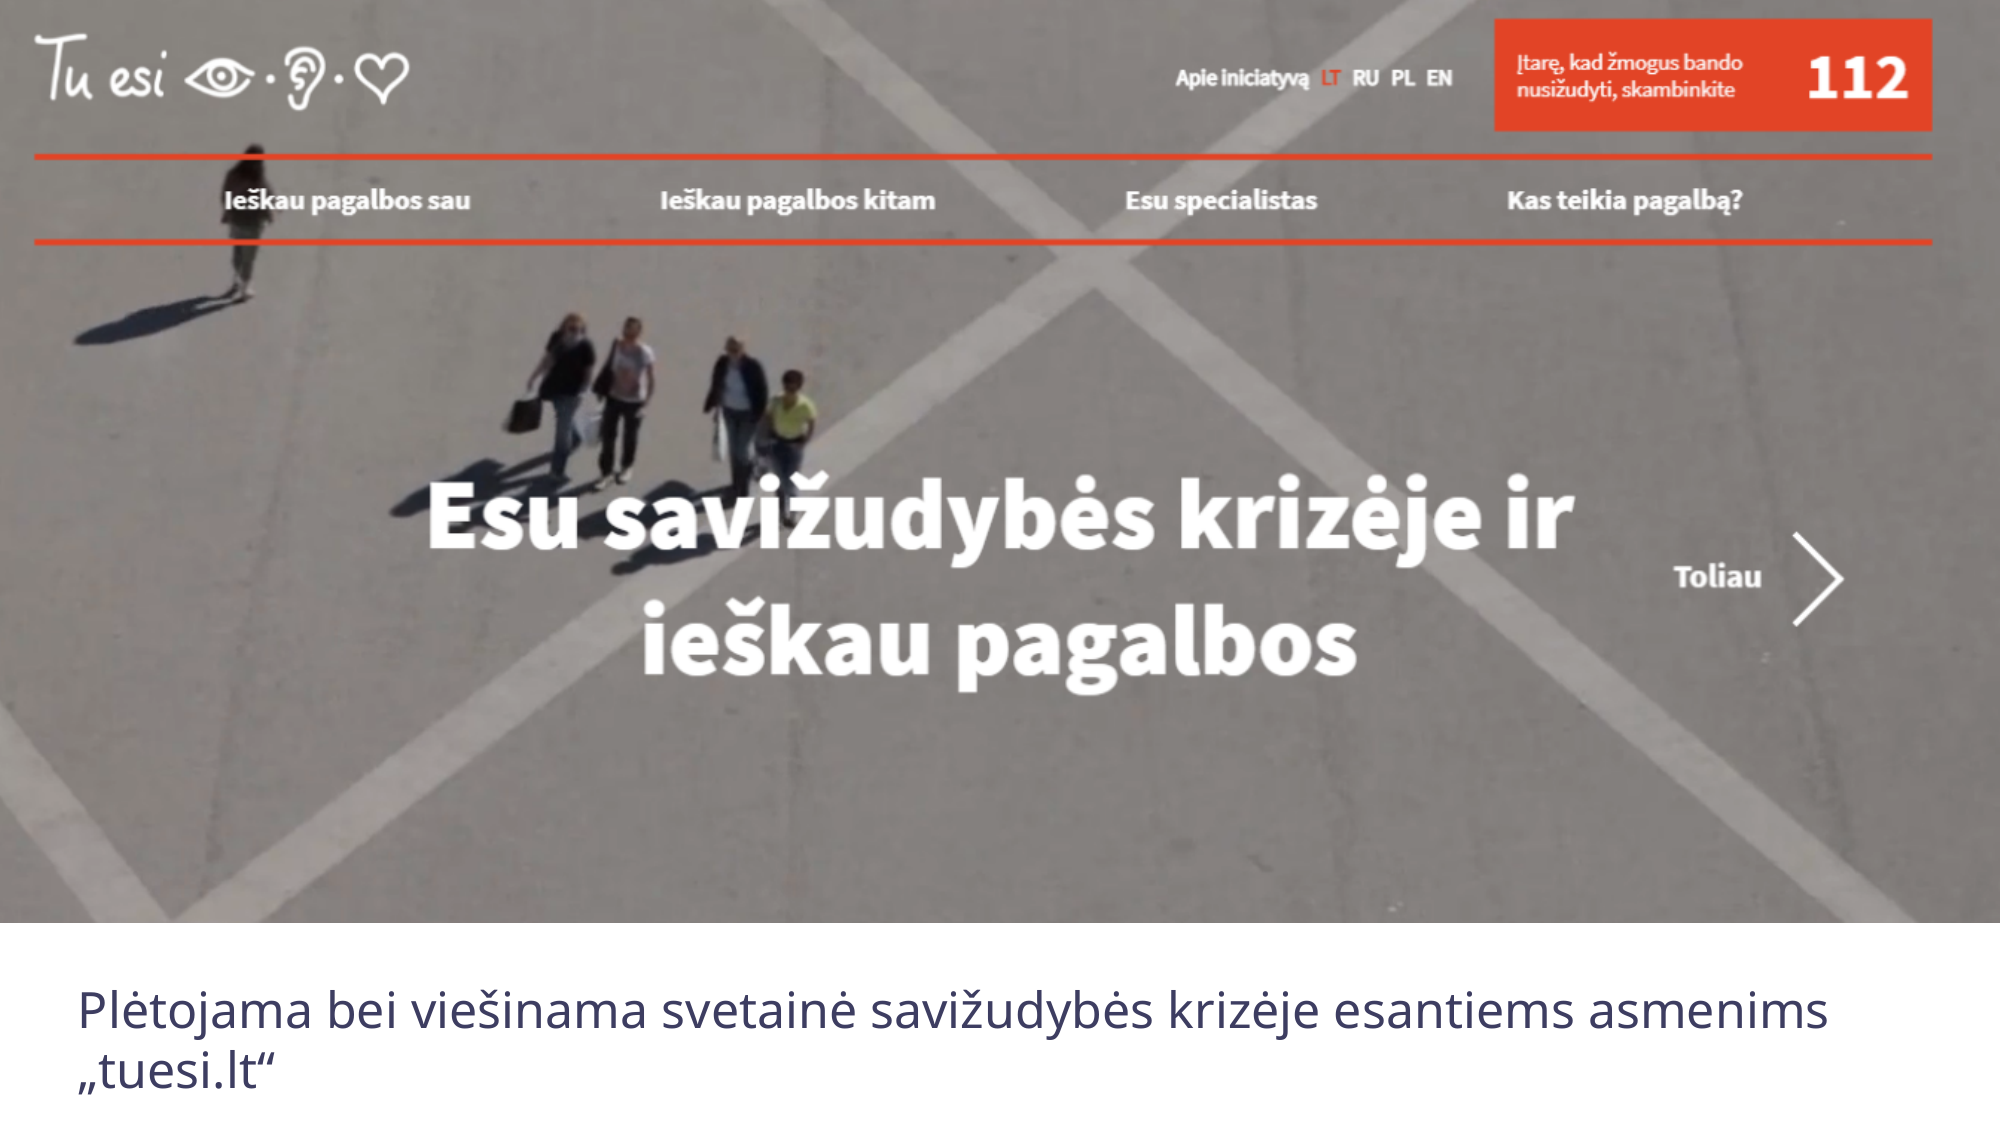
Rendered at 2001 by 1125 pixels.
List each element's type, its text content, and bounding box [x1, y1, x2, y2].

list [0, 0, 2000, 923]
text_box Plėtojama bei viešinama svetainė savižudybės krizėje esantiems asmenims „tuesi.lt“ [63, 971, 1905, 1107]
